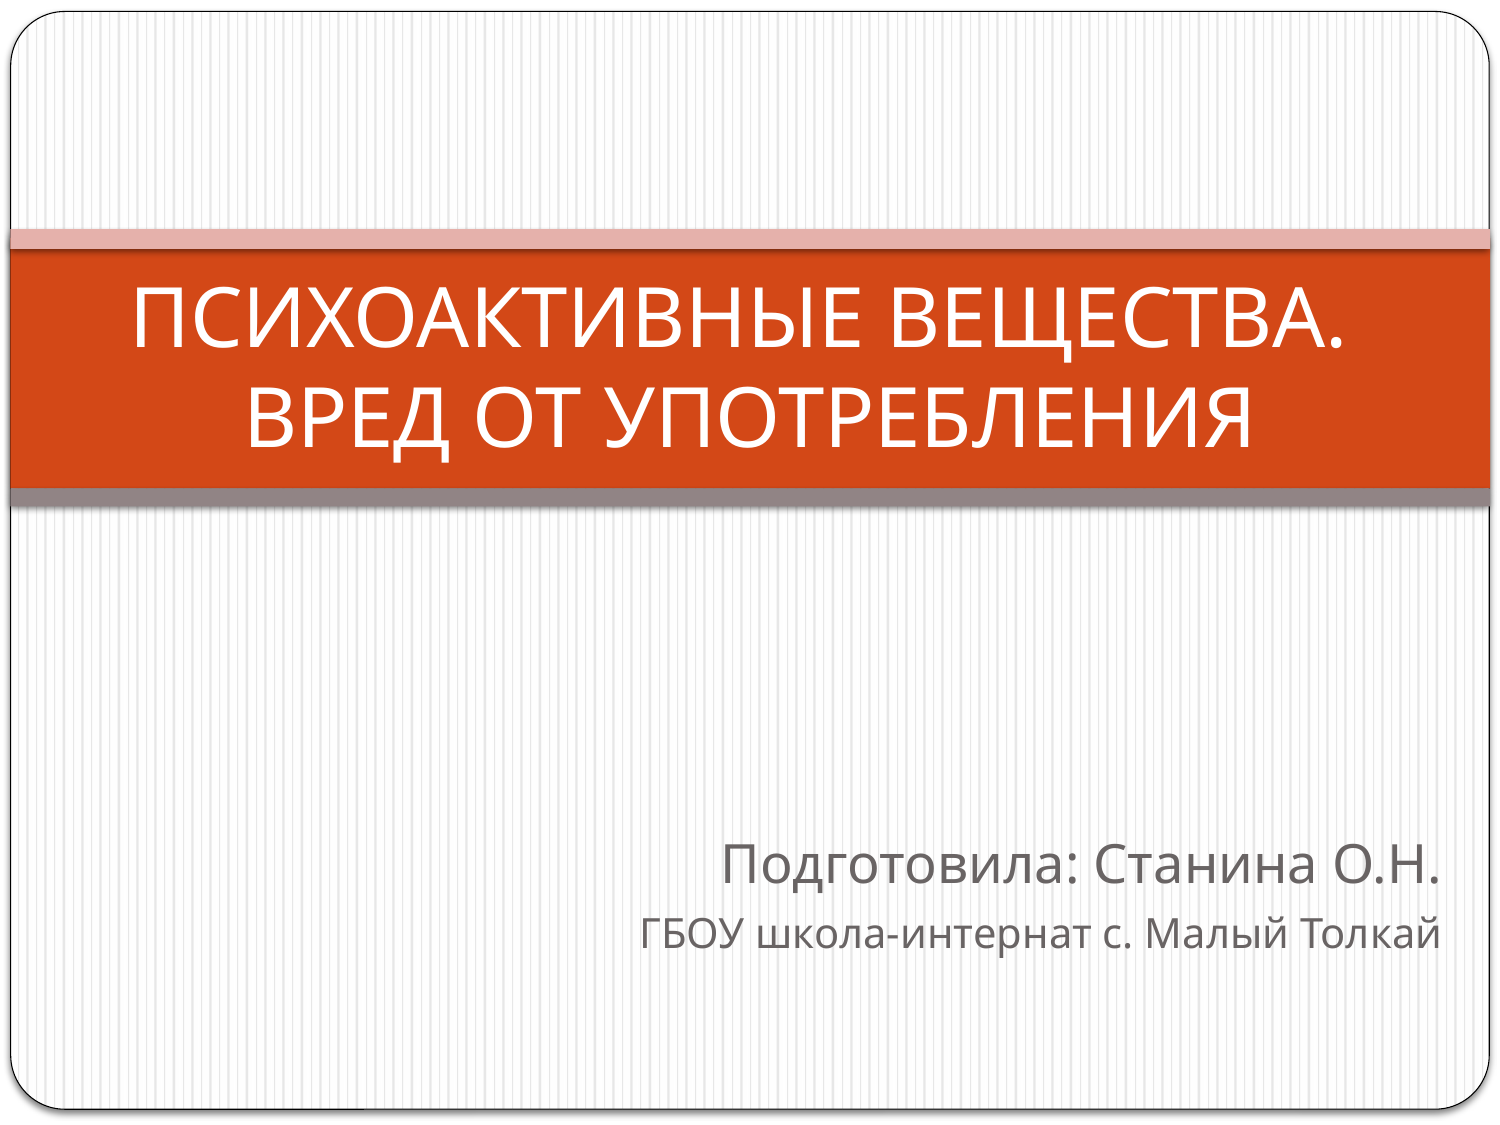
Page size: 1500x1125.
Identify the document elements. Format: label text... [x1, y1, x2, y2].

title ПСИХОАКТИВНЫЕ ВЕЩЕСТВА. ВРЕД ОТ УПОТРЕБЛЕНИЯ [75, 247, 1425, 489]
subtitle Подготовила: Станина О.Н. ГБОУ школа-интернат с. Малый Толкай [407, 822, 1458, 1085]
